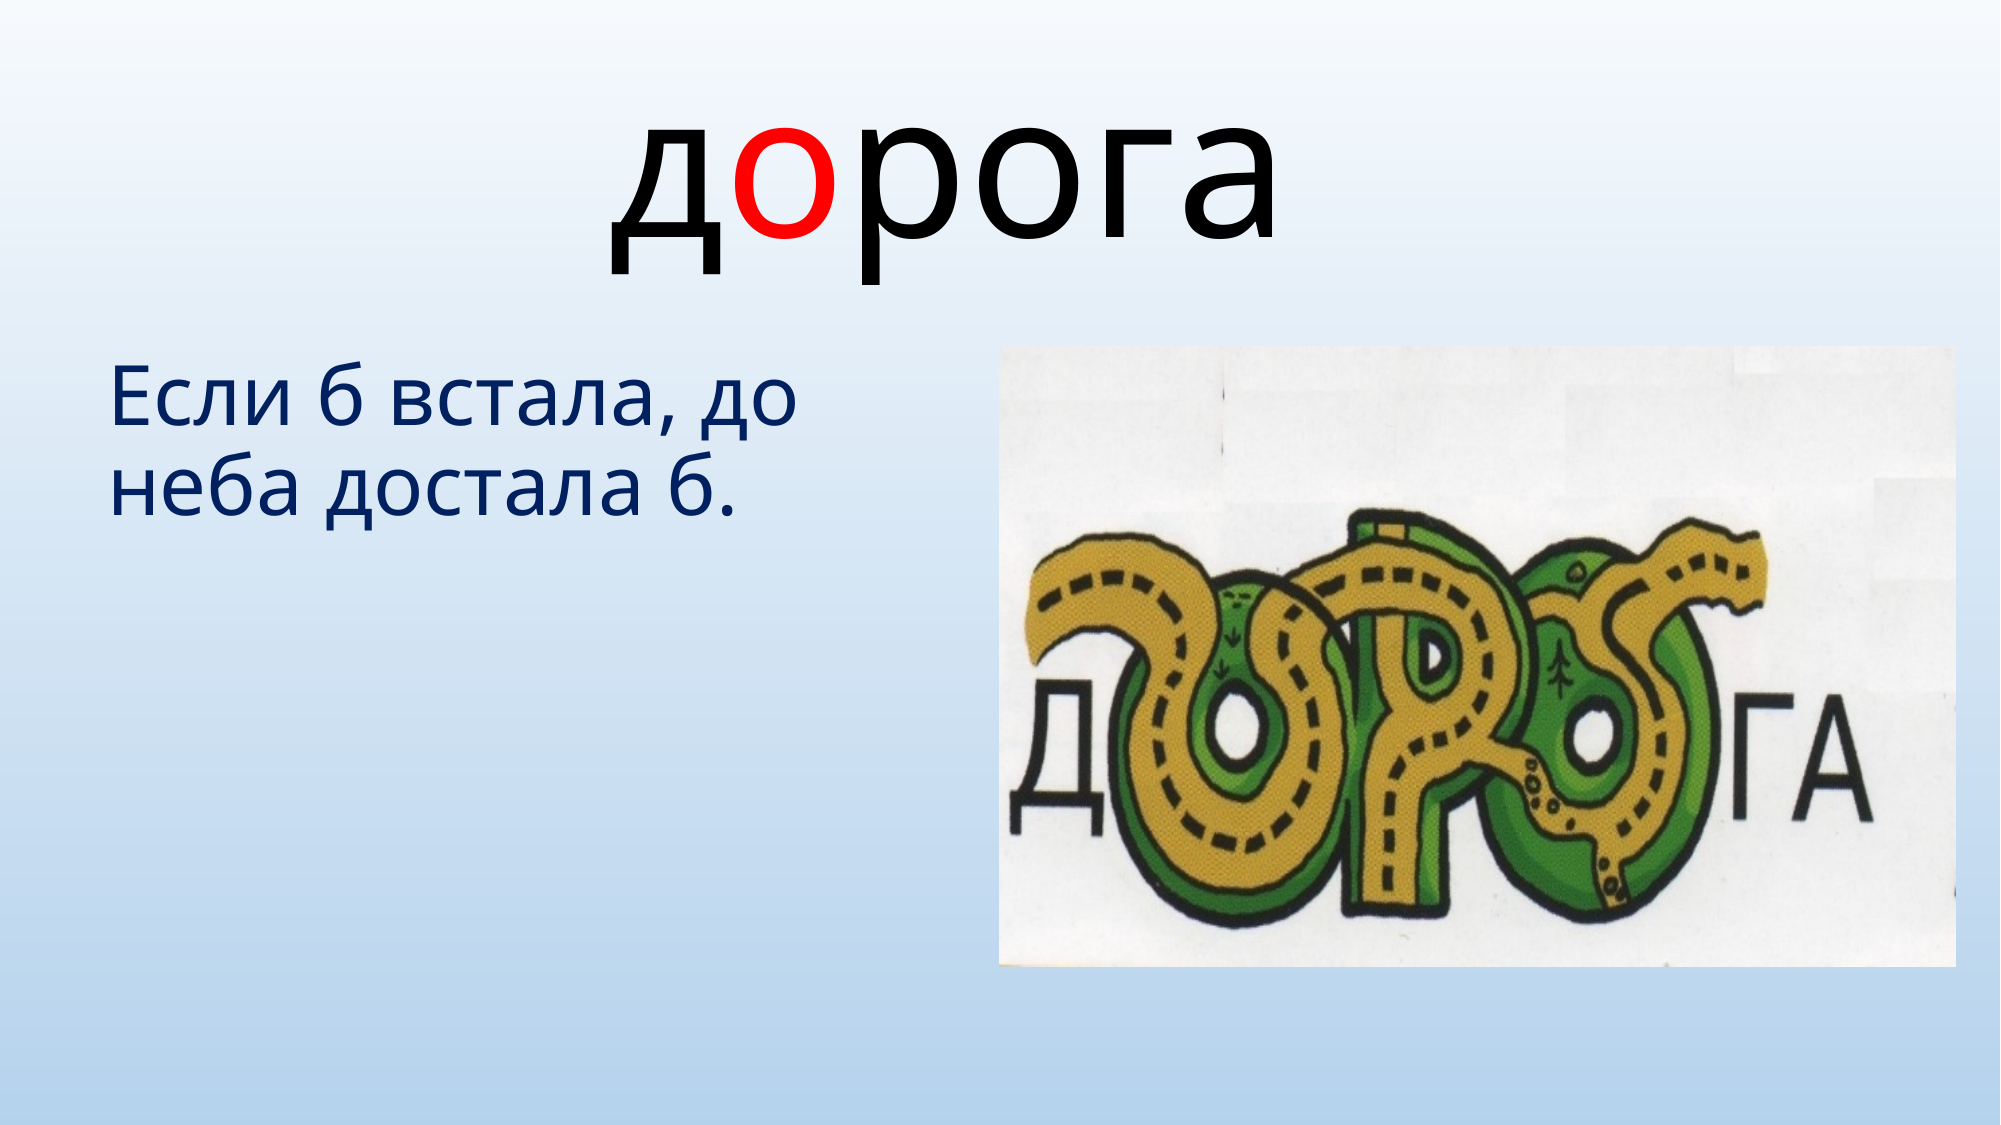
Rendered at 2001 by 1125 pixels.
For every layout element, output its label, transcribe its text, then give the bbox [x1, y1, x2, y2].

list Если б встала, до неба достала б. [92, 346, 943, 669]
title дорога [517, 64, 1380, 282]
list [999, 346, 1956, 967]
